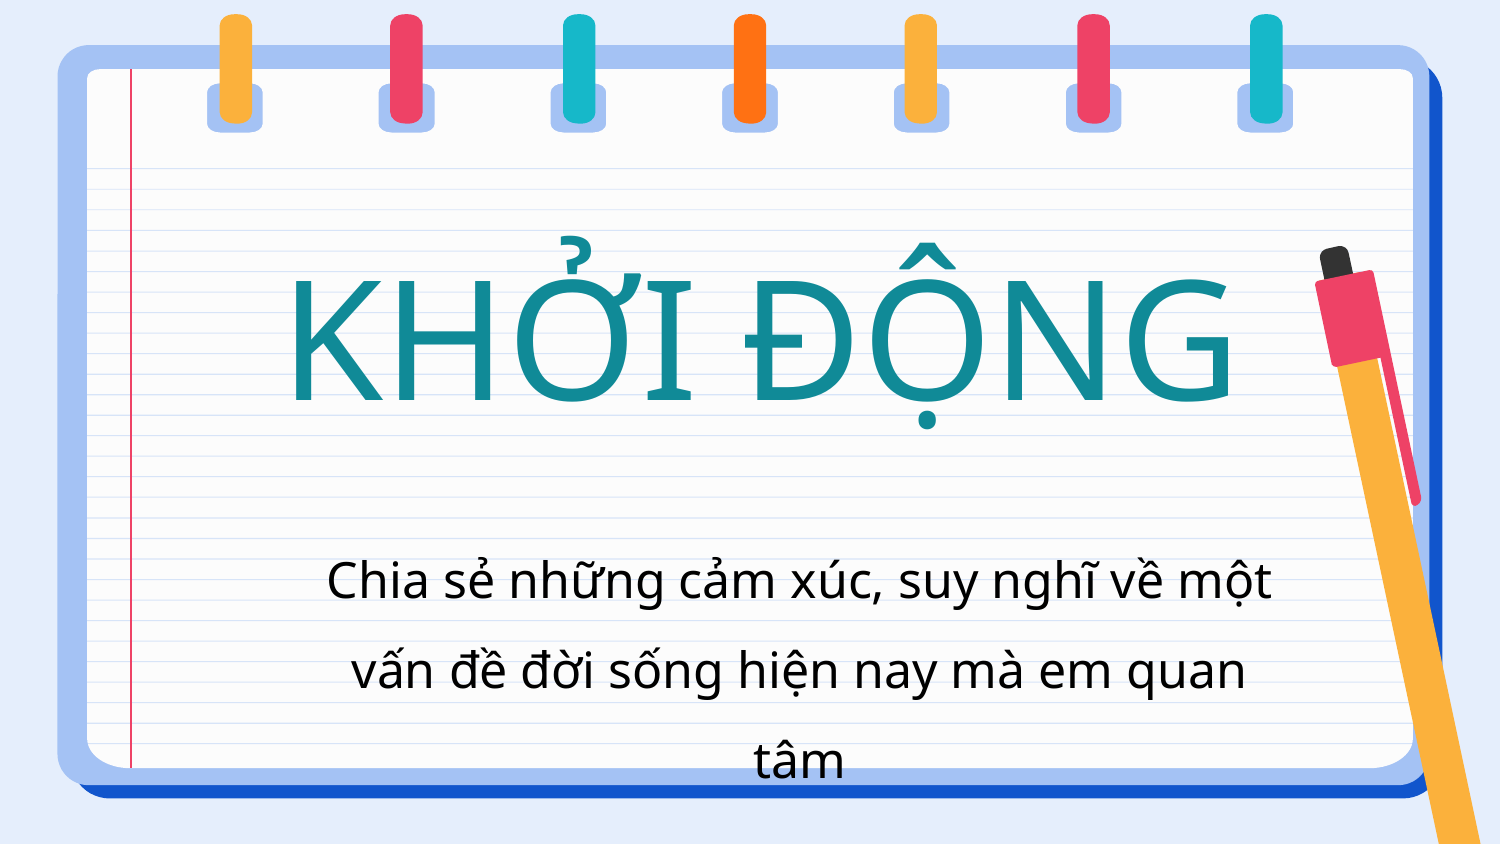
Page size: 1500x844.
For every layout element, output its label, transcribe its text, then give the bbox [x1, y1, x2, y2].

text_box Chia sẻ những cảm xúc, suy nghĩ về một vấn đề đời sống hiện nay mà em quan tâm [294, 510, 1306, 796]
title KHỞI ĐỘNG [216, 162, 1306, 450]
